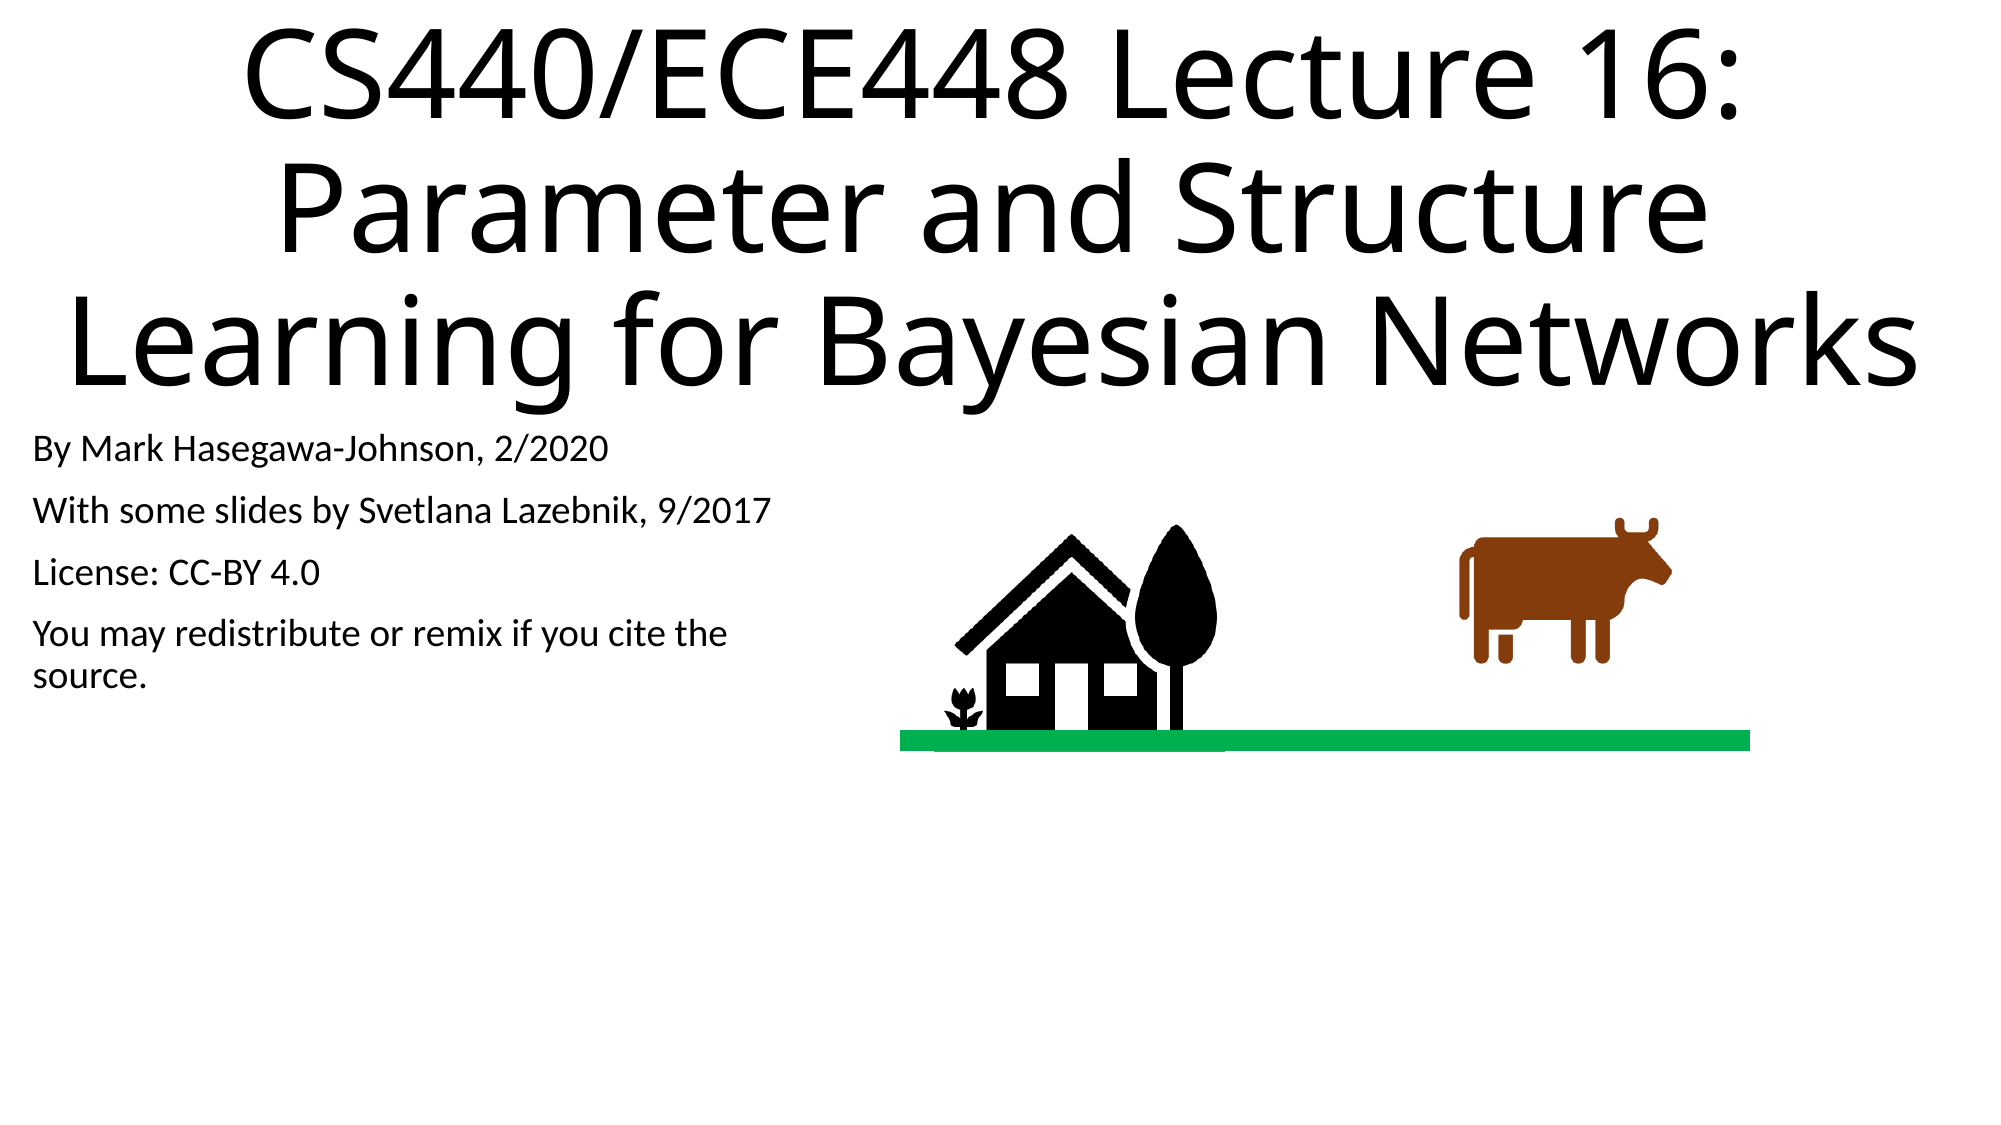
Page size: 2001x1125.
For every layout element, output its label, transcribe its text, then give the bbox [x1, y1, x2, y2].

title CS440/ECE448 Lecture 16: Parameter and Structure Learning for Bayesian Networks [17, 3, 1969, 421]
subtitle By Mark Hasegawa-Johnson, 2/2020 With some slides by Svetlana Lazebnik, 9/2017 License: CC-BY 4.0 You may redistribute or remix if you cite the source. [17, 420, 792, 710]
picture [924, 741, 1238, 800]
picture [1449, 474, 1682, 707]
picture [924, 487, 1238, 740]
